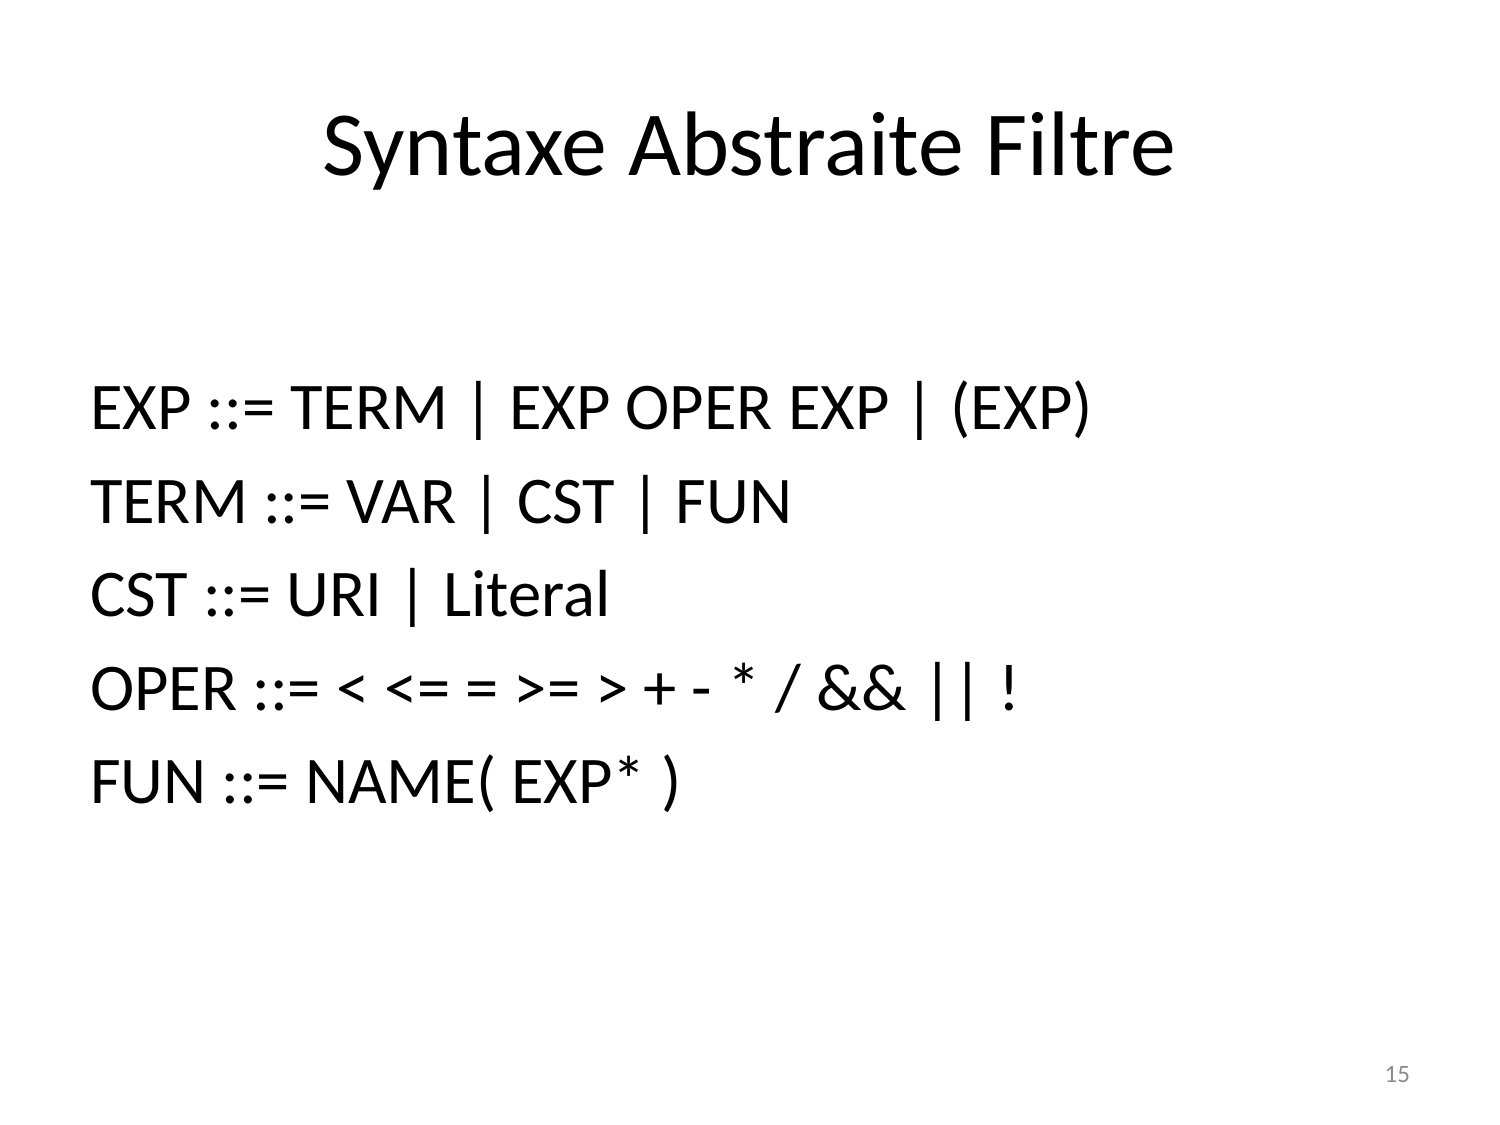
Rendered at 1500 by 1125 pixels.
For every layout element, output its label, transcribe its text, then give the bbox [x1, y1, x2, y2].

list EXP ::= TERM | EXP OPER EXP | (EXP) TERM ::= VAR | CST | FUN CST ::= URI | Literal OPER ::= < <= = >= > + - * / && || ! FUN ::= NAME( EXP* ) [75, 262, 1425, 1005]
title Syntaxe Abstraite Filtre [75, 45, 1425, 233]
slide_number 15 [1074, 1042, 1425, 1103]
